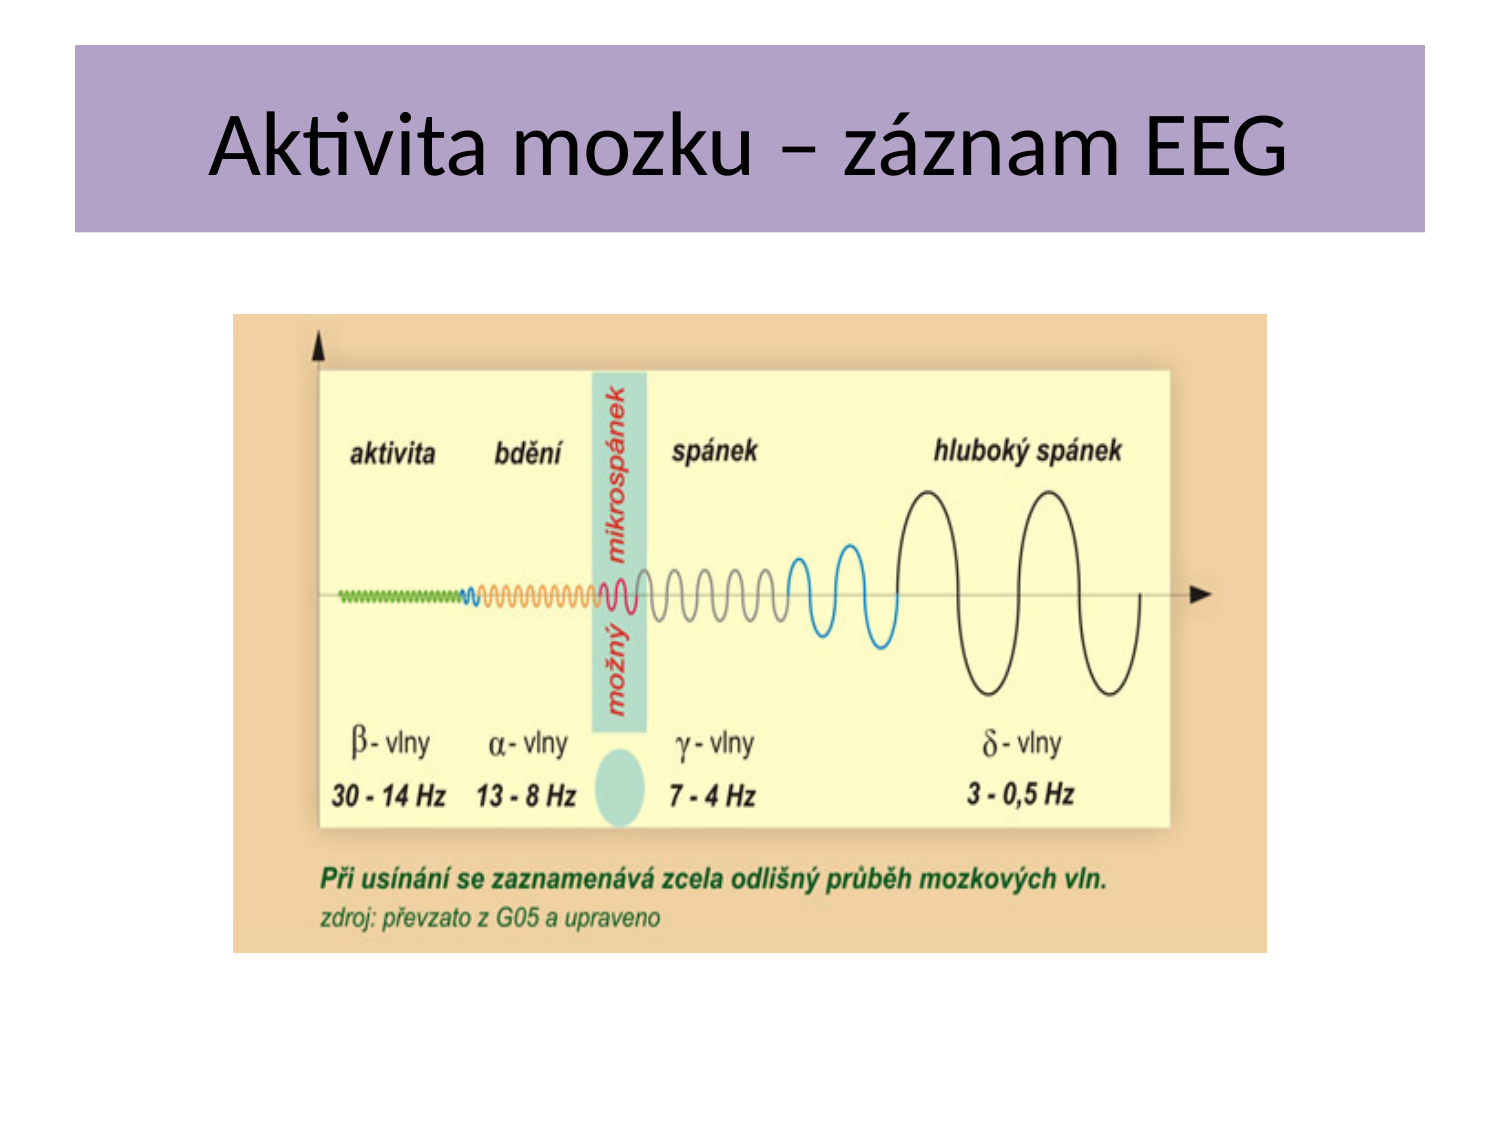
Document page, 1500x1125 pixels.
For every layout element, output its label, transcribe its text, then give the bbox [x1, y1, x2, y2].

text_box Aktivita mozku – záznam EEG [75, 45, 1425, 233]
picture [232, 314, 1267, 953]
